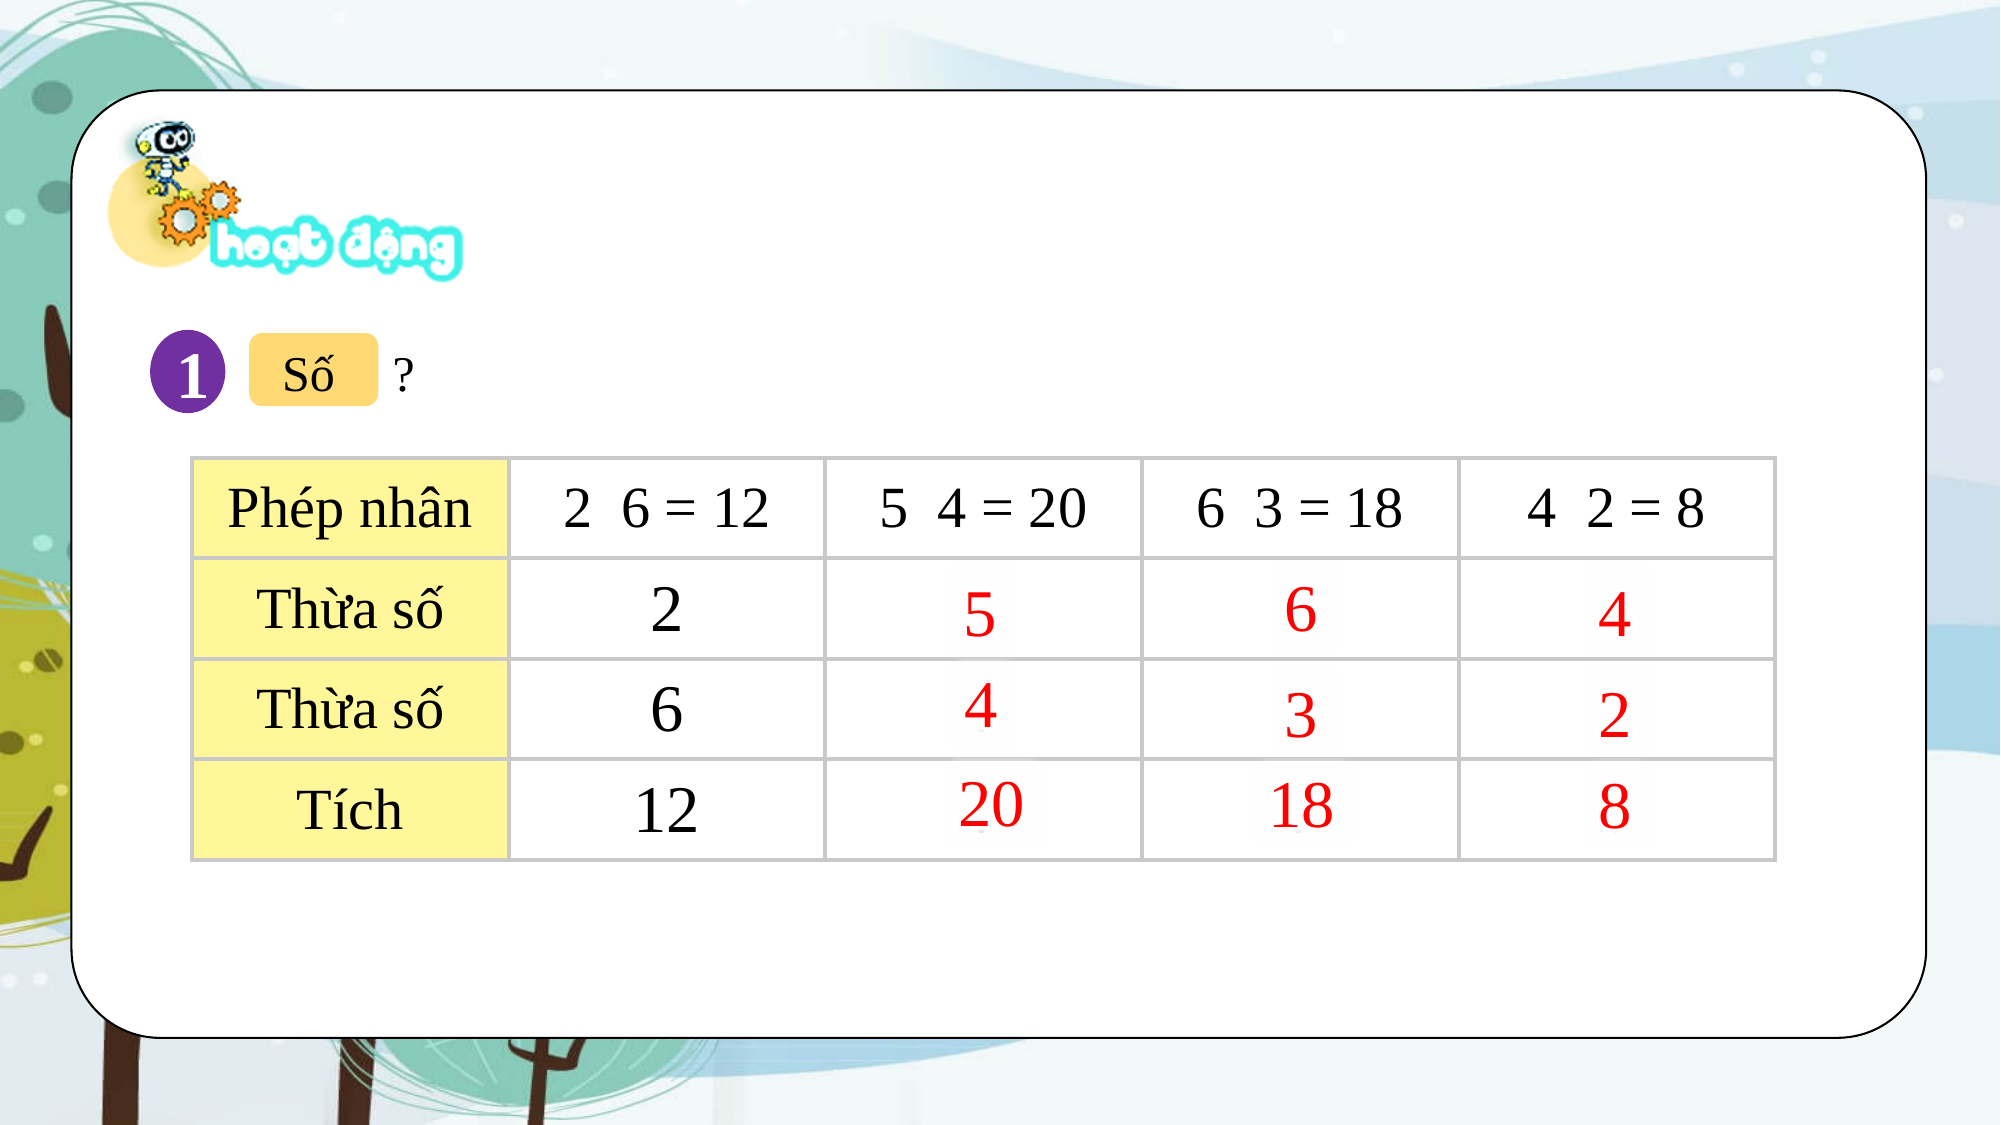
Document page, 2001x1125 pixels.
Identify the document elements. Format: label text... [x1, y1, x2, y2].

text_box 6 [1288, 575, 1321, 635]
text_box 4 [967, 671, 1001, 731]
text_box 1 [150, 329, 226, 414]
text_box 3 [1288, 681, 1321, 741]
text_box 5 [966, 580, 1000, 640]
text_box 8 [1601, 772, 1635, 832]
text_box 2 [1601, 681, 1635, 741]
text_box 4 [1601, 580, 1635, 640]
picture [0, 0, 2000, 1125]
text_box 18 [1271, 771, 1338, 831]
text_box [250, 334, 431, 410]
text_box 20 [961, 770, 1028, 830]
